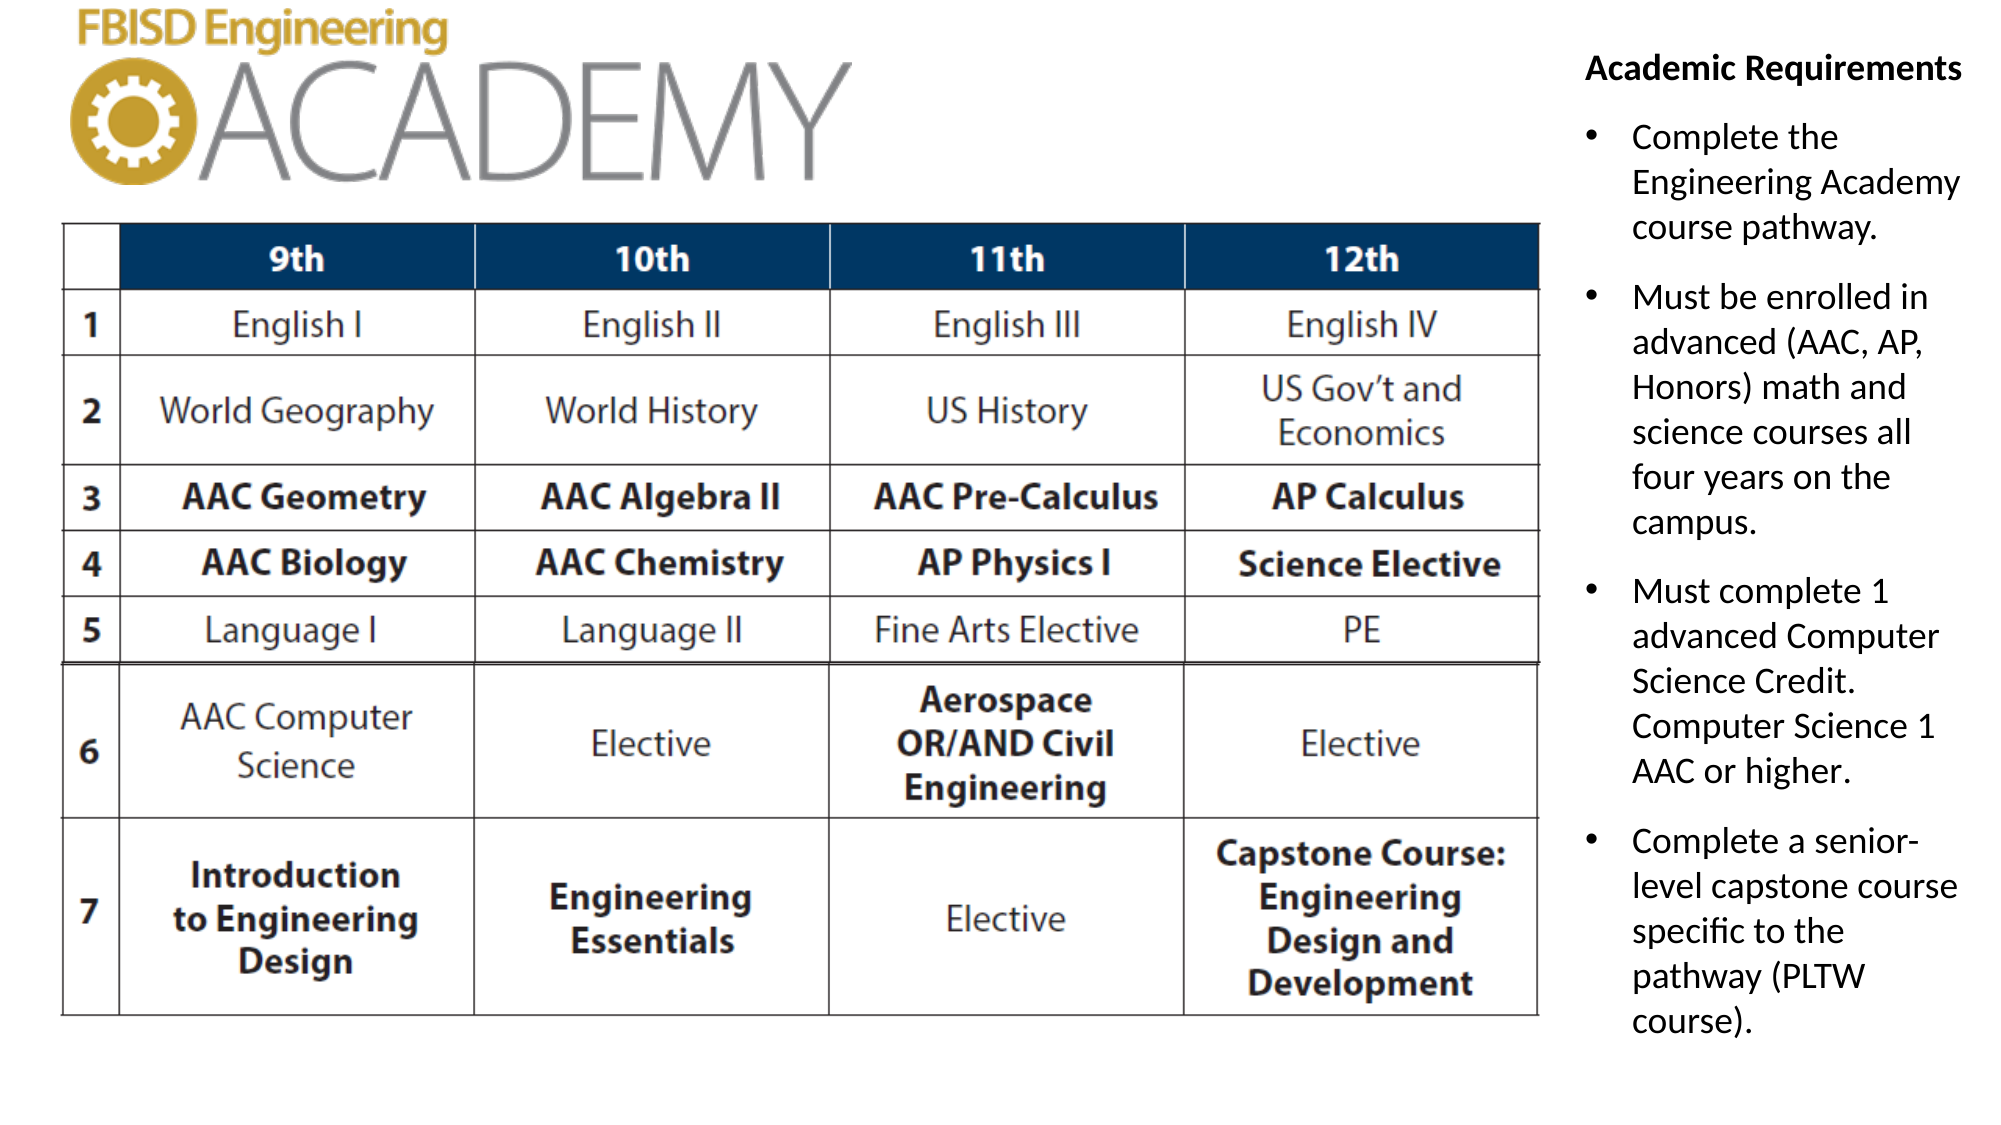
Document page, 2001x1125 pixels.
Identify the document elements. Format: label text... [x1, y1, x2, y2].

text_box Academic Requirements Complete the Engineering Academy course pathway. Must be enrolled in advanced (AAC, AP, Honors) math and science courses all four years on the campus. Must complete 1 advanced Computer Science Credit. Computer Science 1 AAC or higher. Complete a senior-level capstone course specific to the pathway (PLTW course). [1570, 35, 2000, 1049]
picture [70, 8, 852, 185]
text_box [39, 198, 1571, 1049]
